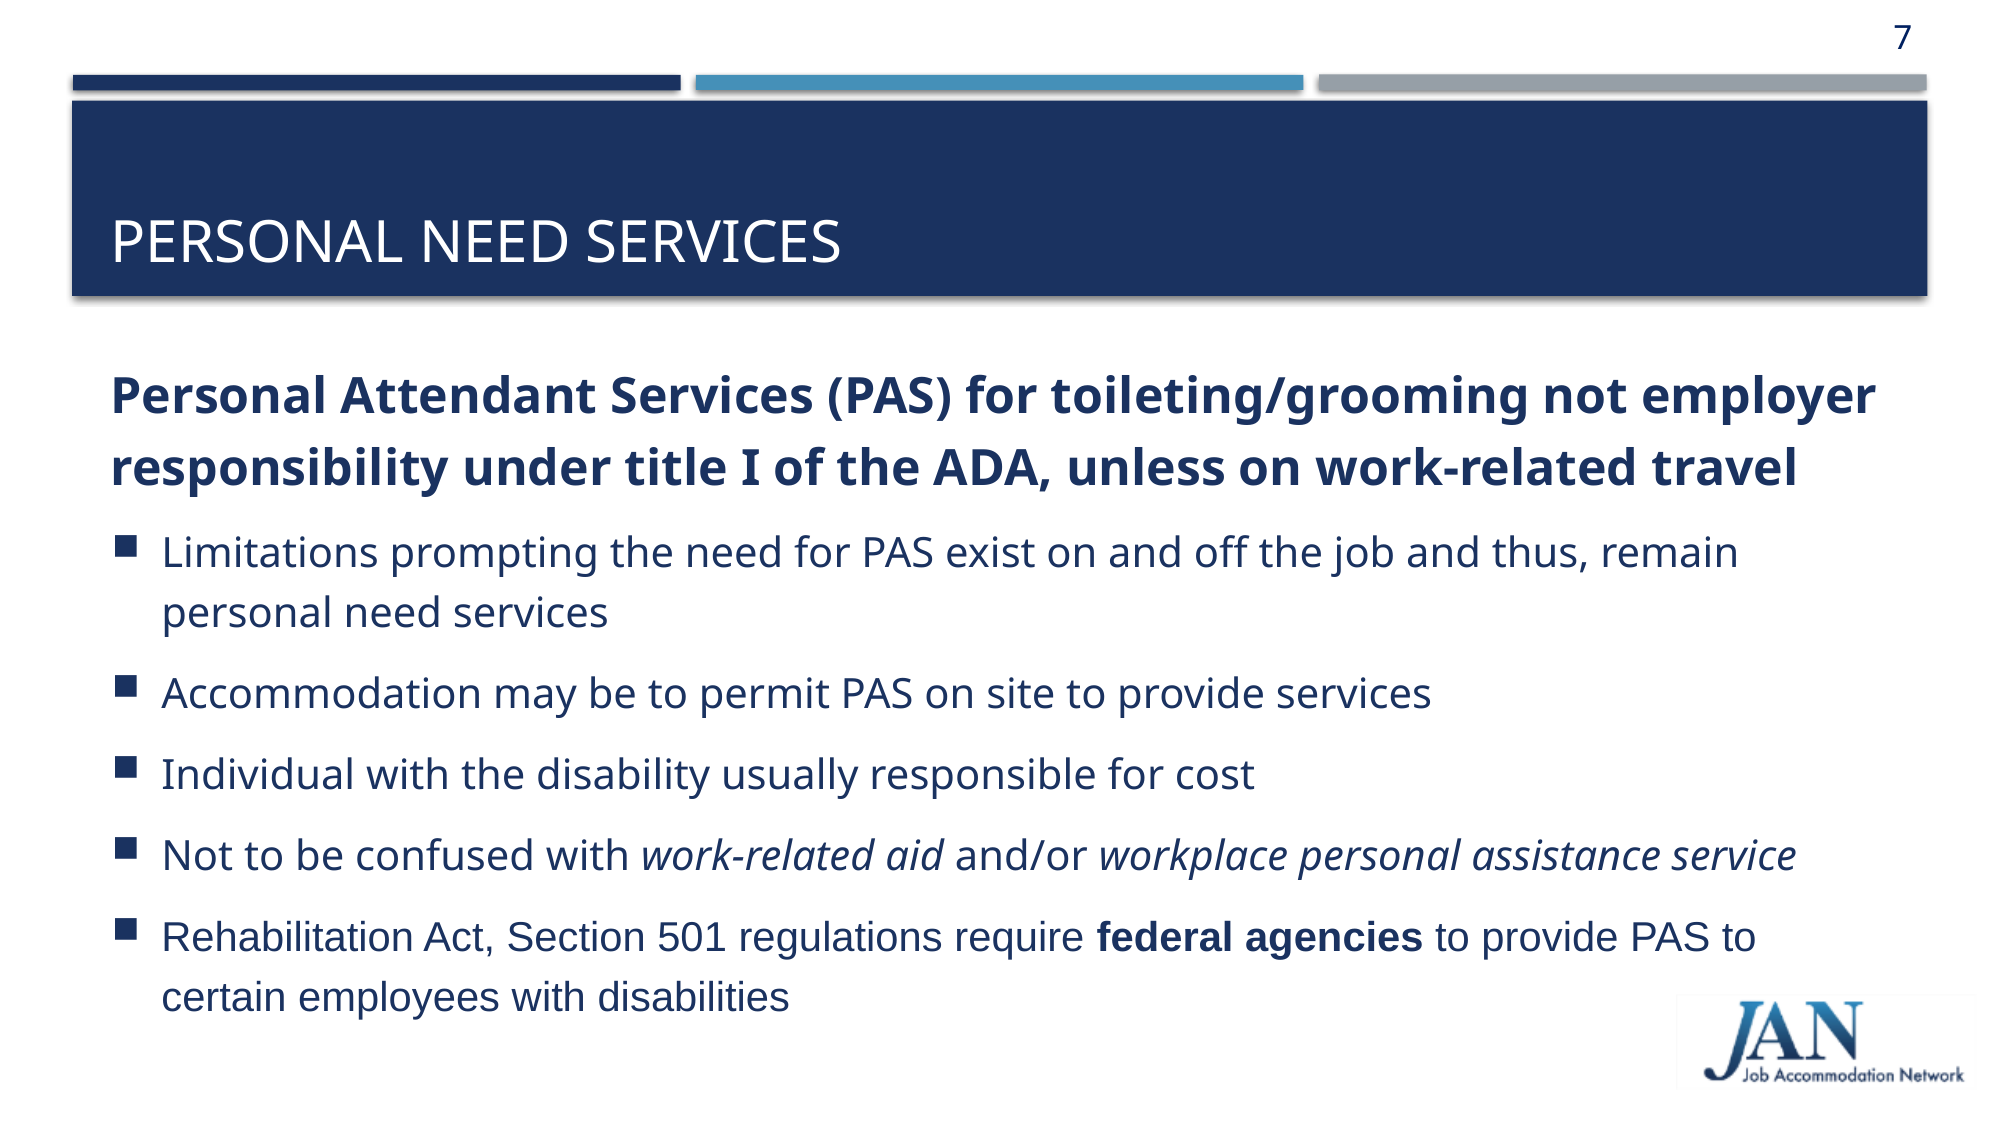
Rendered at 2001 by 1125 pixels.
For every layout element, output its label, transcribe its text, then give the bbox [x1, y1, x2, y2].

list Personal Attendant Services (PAS) for toileting/grooming not employer responsibility under title I of the ADA, unless on work-related travel Limitations prompting the need for PAS exist on and off the job and thus, remain personal need services Accommodation may be to permit PAS on site to provide services Individual with the disability usually responsible for cost Not to be confused with work-related aid and/or workplace personal assistance service Rehabilitation Act, Section 501 regulations require federal agencies to provide PAS to certain employees with disabilities [95, 315, 1905, 1055]
title Personal need services [95, 115, 1905, 282]
picture [1676, 994, 1977, 1090]
slide_number 7 [1809, 11, 1928, 67]
